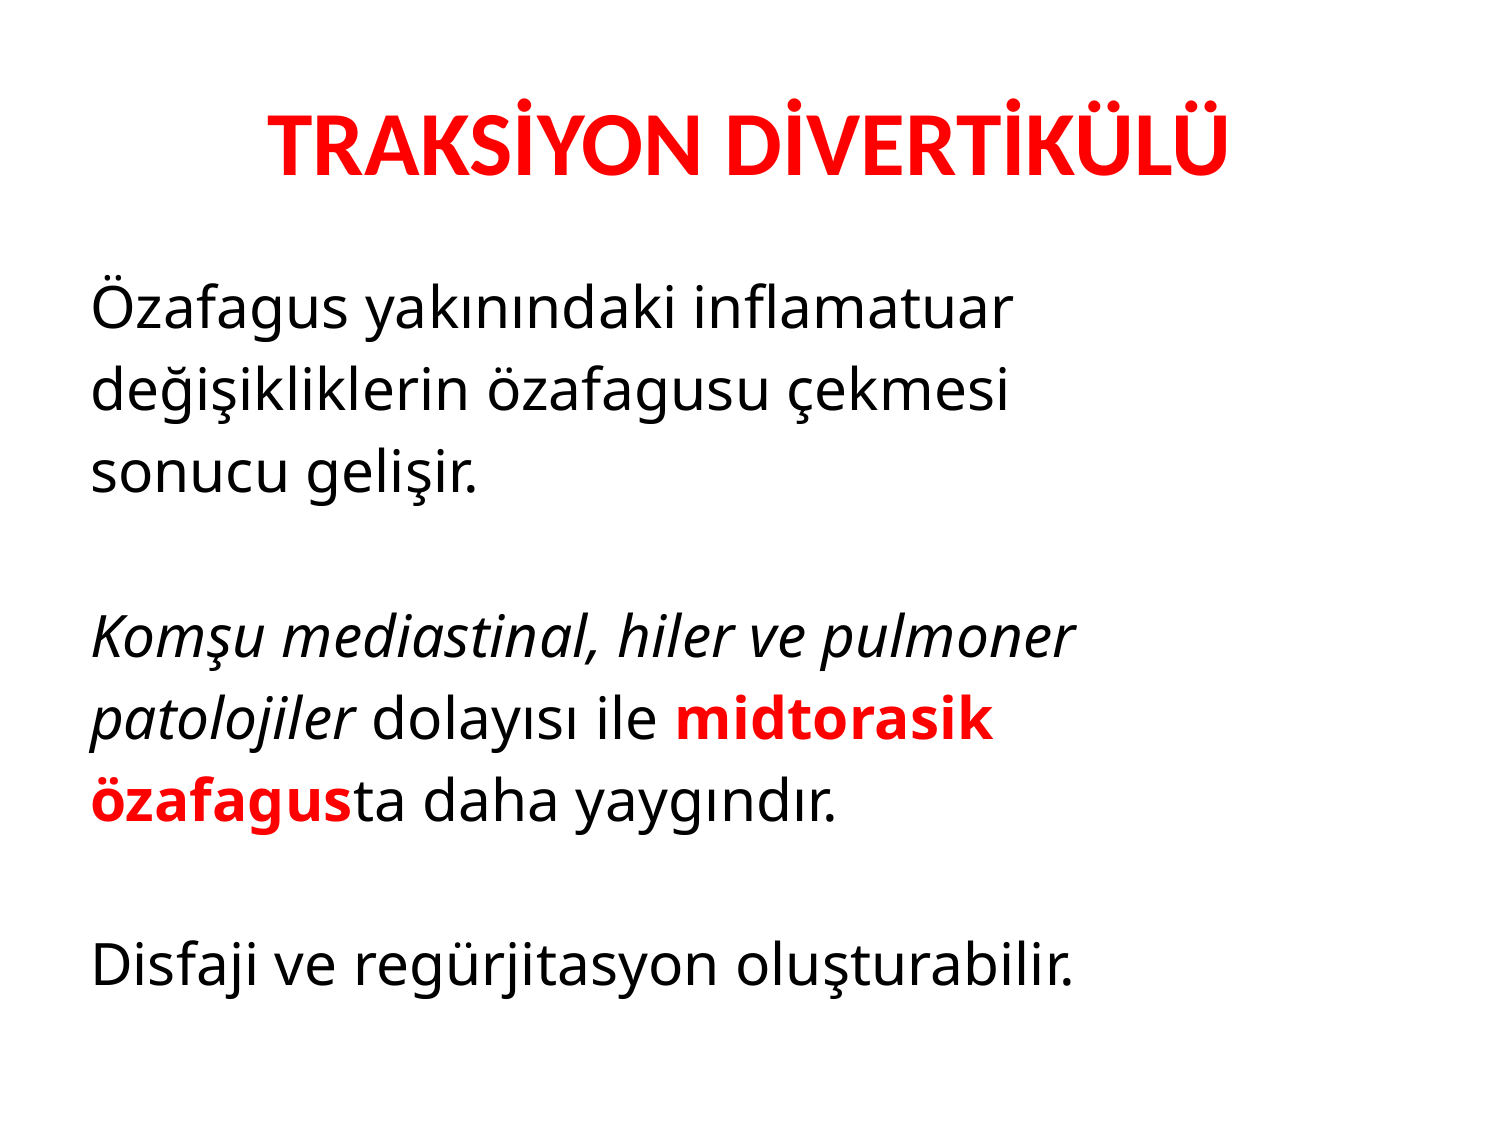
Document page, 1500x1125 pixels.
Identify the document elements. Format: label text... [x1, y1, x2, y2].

title TRAKSİYON DİVERTİKÜLÜ [75, 45, 1425, 233]
list Özafagus yakınındaki inflamatuar değişikliklerin özafagusu çekmesi sonucu gelişir. Komşu mediastinal, hiler ve pulmoner patolojiler dolayısı ile midtorasik özafagusta daha yaygındır. Disfaji ve regürjitasyon oluşturabilir. [75, 262, 1425, 1005]
